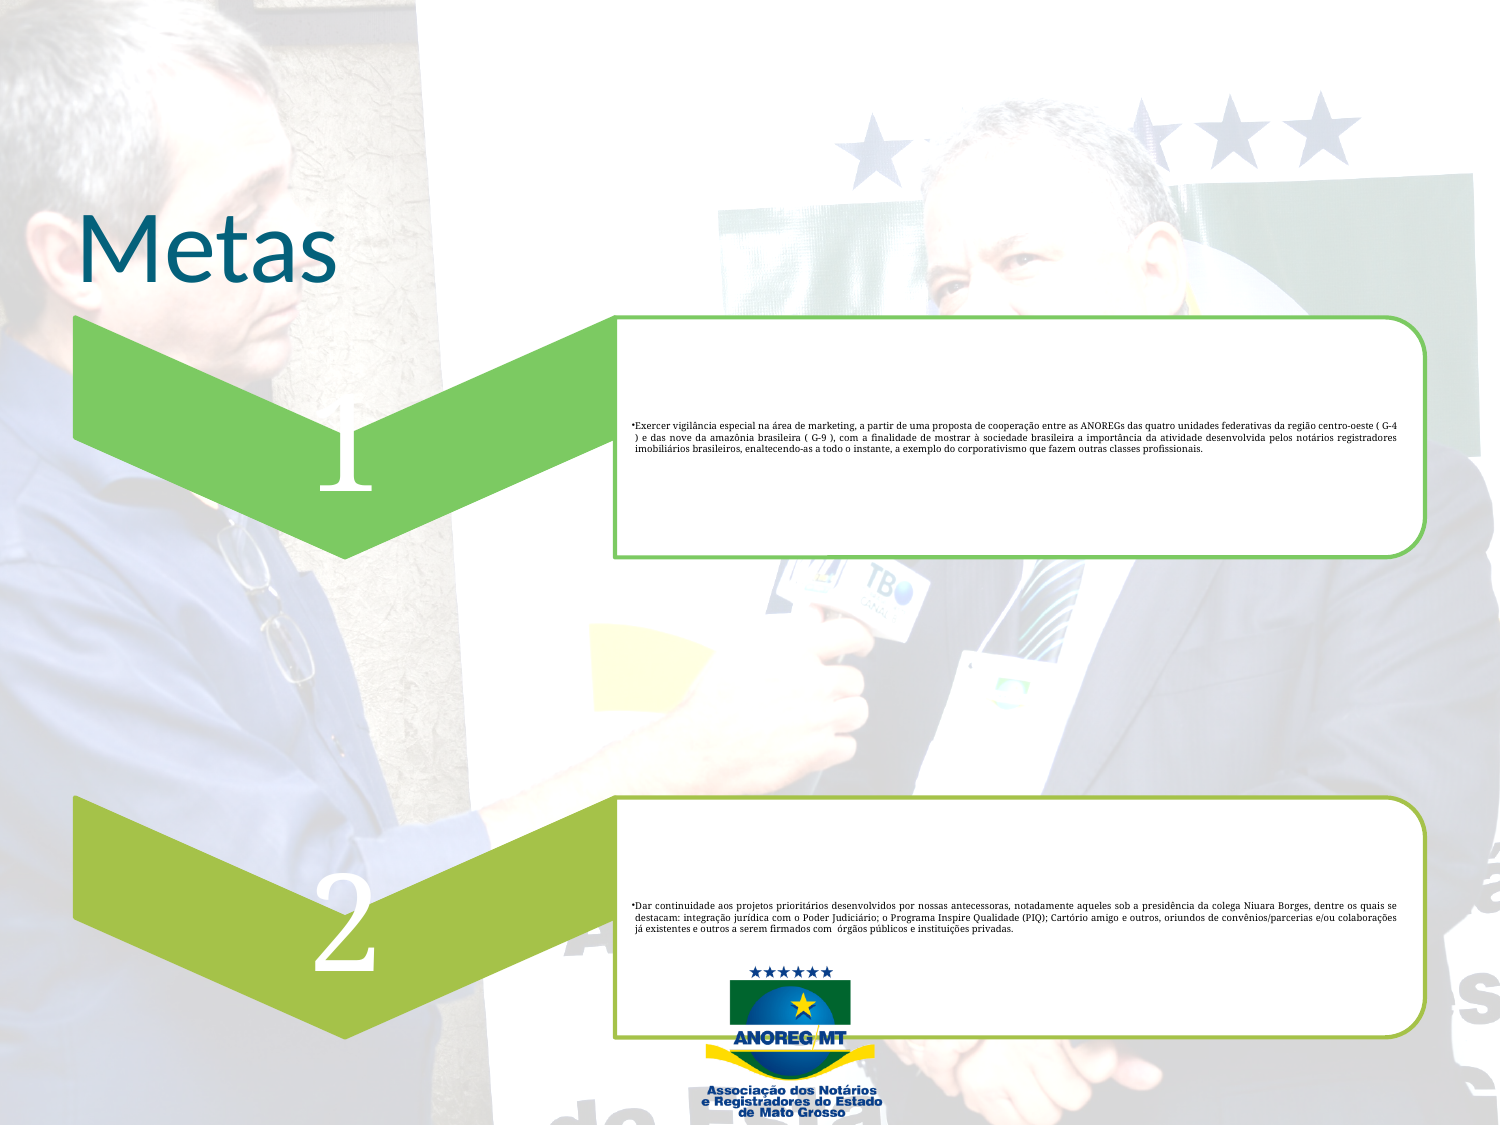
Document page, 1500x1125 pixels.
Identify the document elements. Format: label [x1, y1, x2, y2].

picture [690, 961, 892, 1125]
list [74, 317, 1426, 1038]
picture [0, 0, 1500, 1125]
